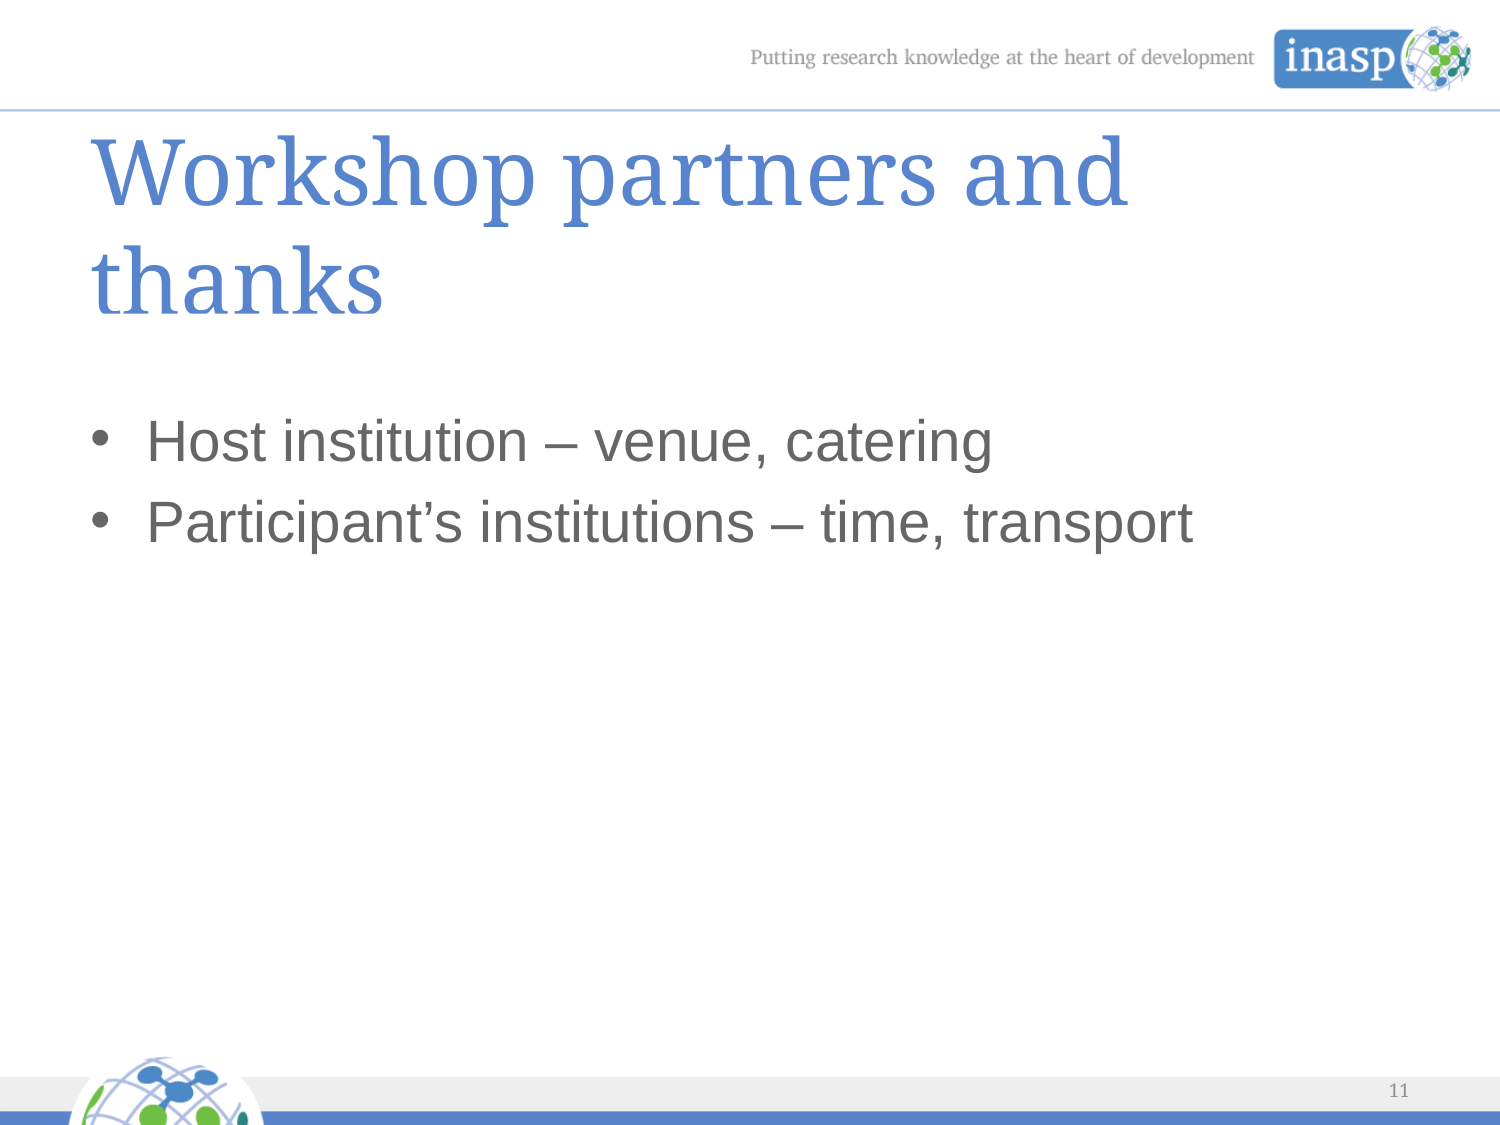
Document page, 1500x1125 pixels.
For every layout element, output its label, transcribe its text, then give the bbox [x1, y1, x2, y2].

slide_number [425, 1061, 775, 1122]
slide_number 11 [1312, 1061, 1425, 1122]
list Host institution – venue, catering Participant’s institutions – time, transport [75, 313, 1426, 1020]
title Workshop partners and thanks [75, 154, 1425, 294]
picture [0, 0, 1500, 1125]
